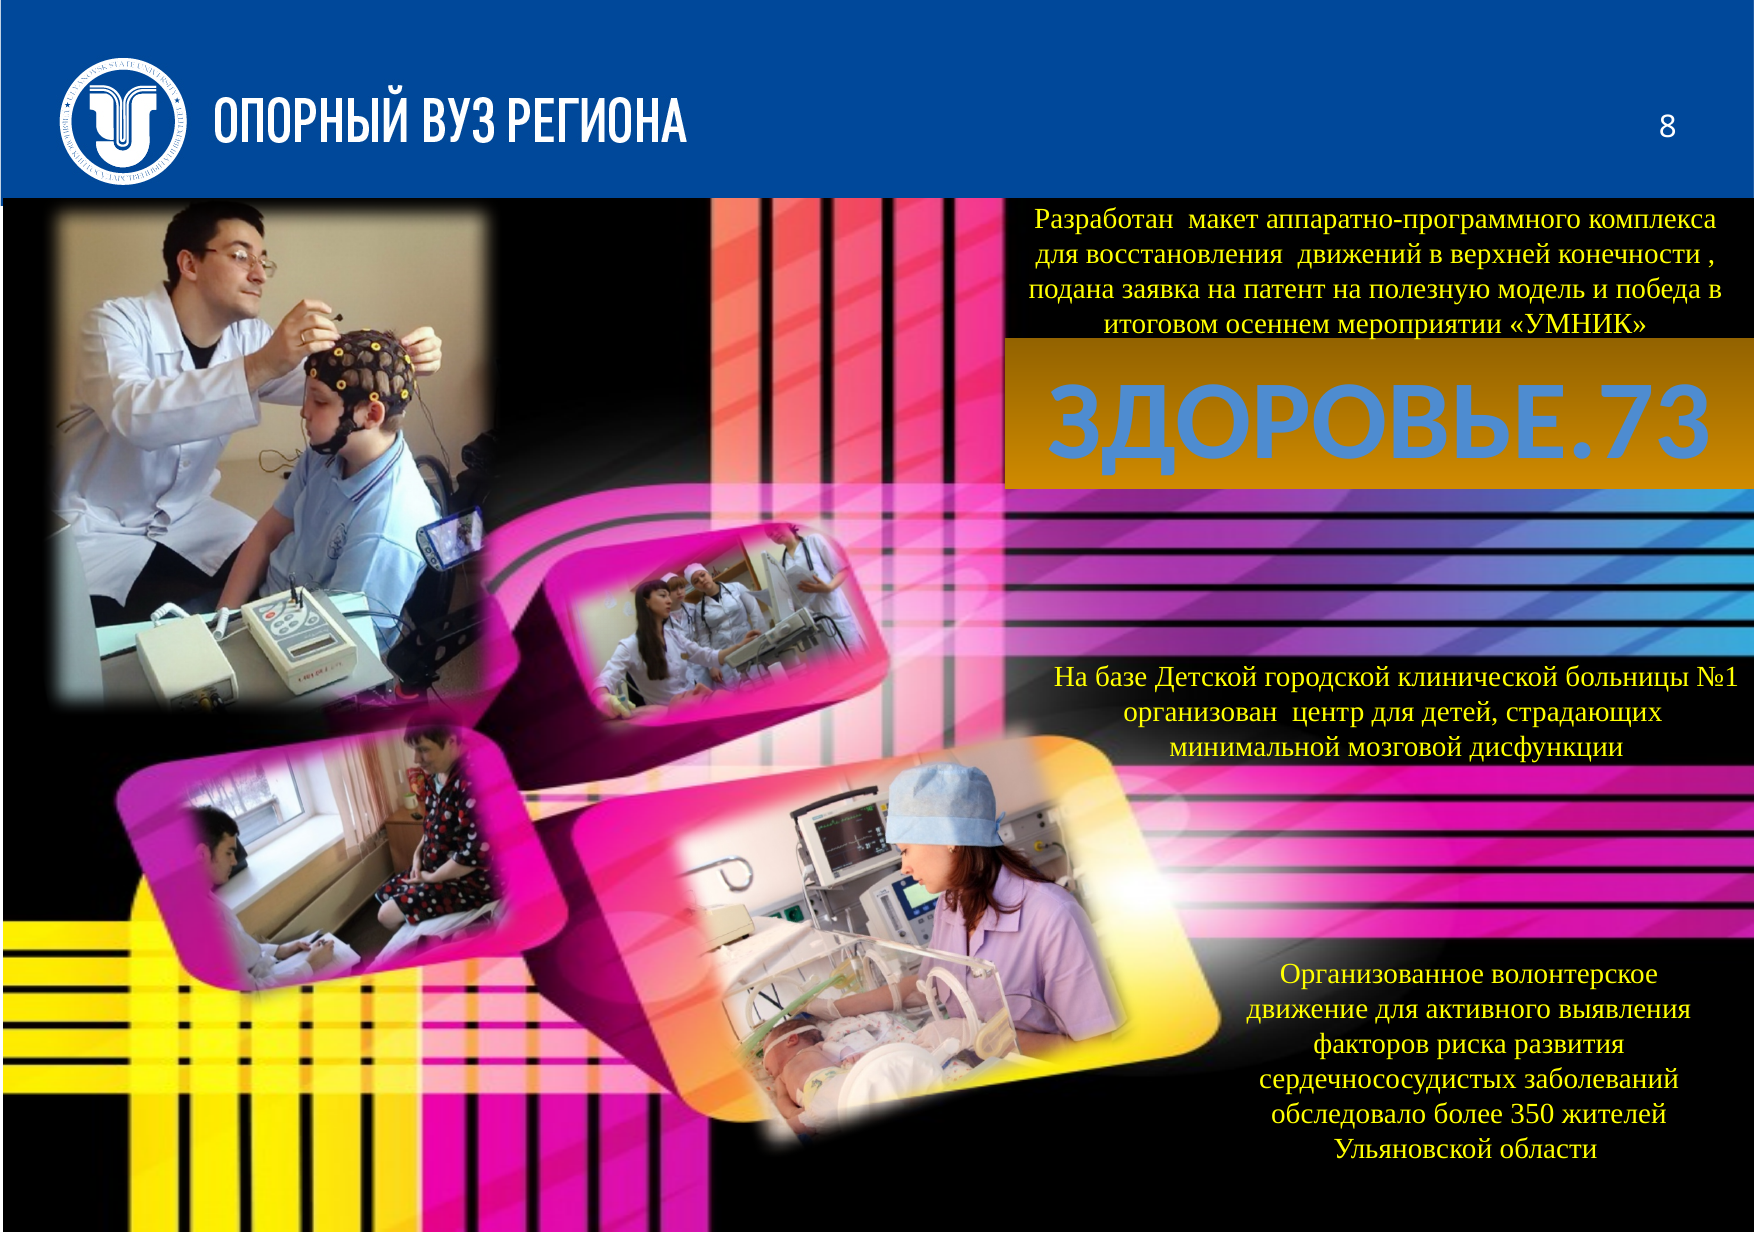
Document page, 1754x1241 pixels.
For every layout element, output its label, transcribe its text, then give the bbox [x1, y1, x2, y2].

picture [0, 0, 1754, 1241]
slide_number 8 [1319, 103, 1692, 153]
text_box Разработан макет аппаратно-программного комплекса для восстановления движений в верхней конечности , подана заявка на патент на полезную модель и победа в итоговом осеннем мероприятии «УМНИК» [997, 191, 1754, 198]
